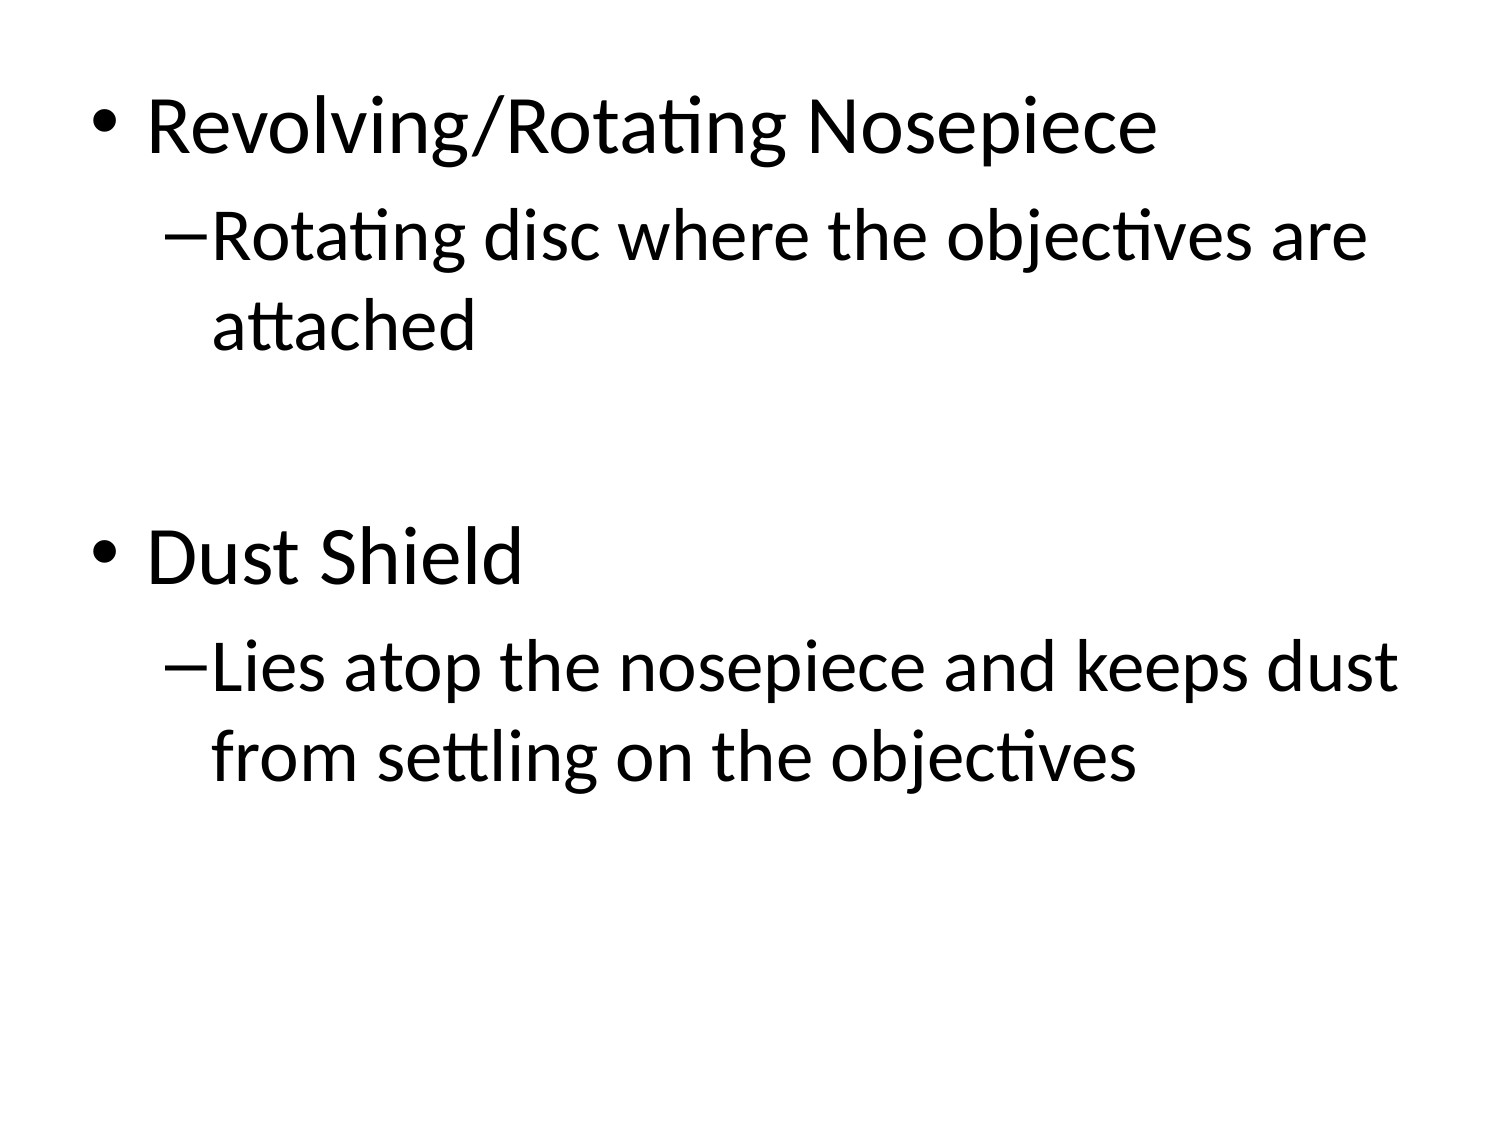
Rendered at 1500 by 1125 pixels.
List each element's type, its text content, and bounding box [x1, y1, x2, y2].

list Revolving/Rotating Nosepiece Rotating disc where the objectives are attached Dust Shield Lies atop the nosepiece and keeps dust from settling on the objectives [75, 62, 1425, 1050]
